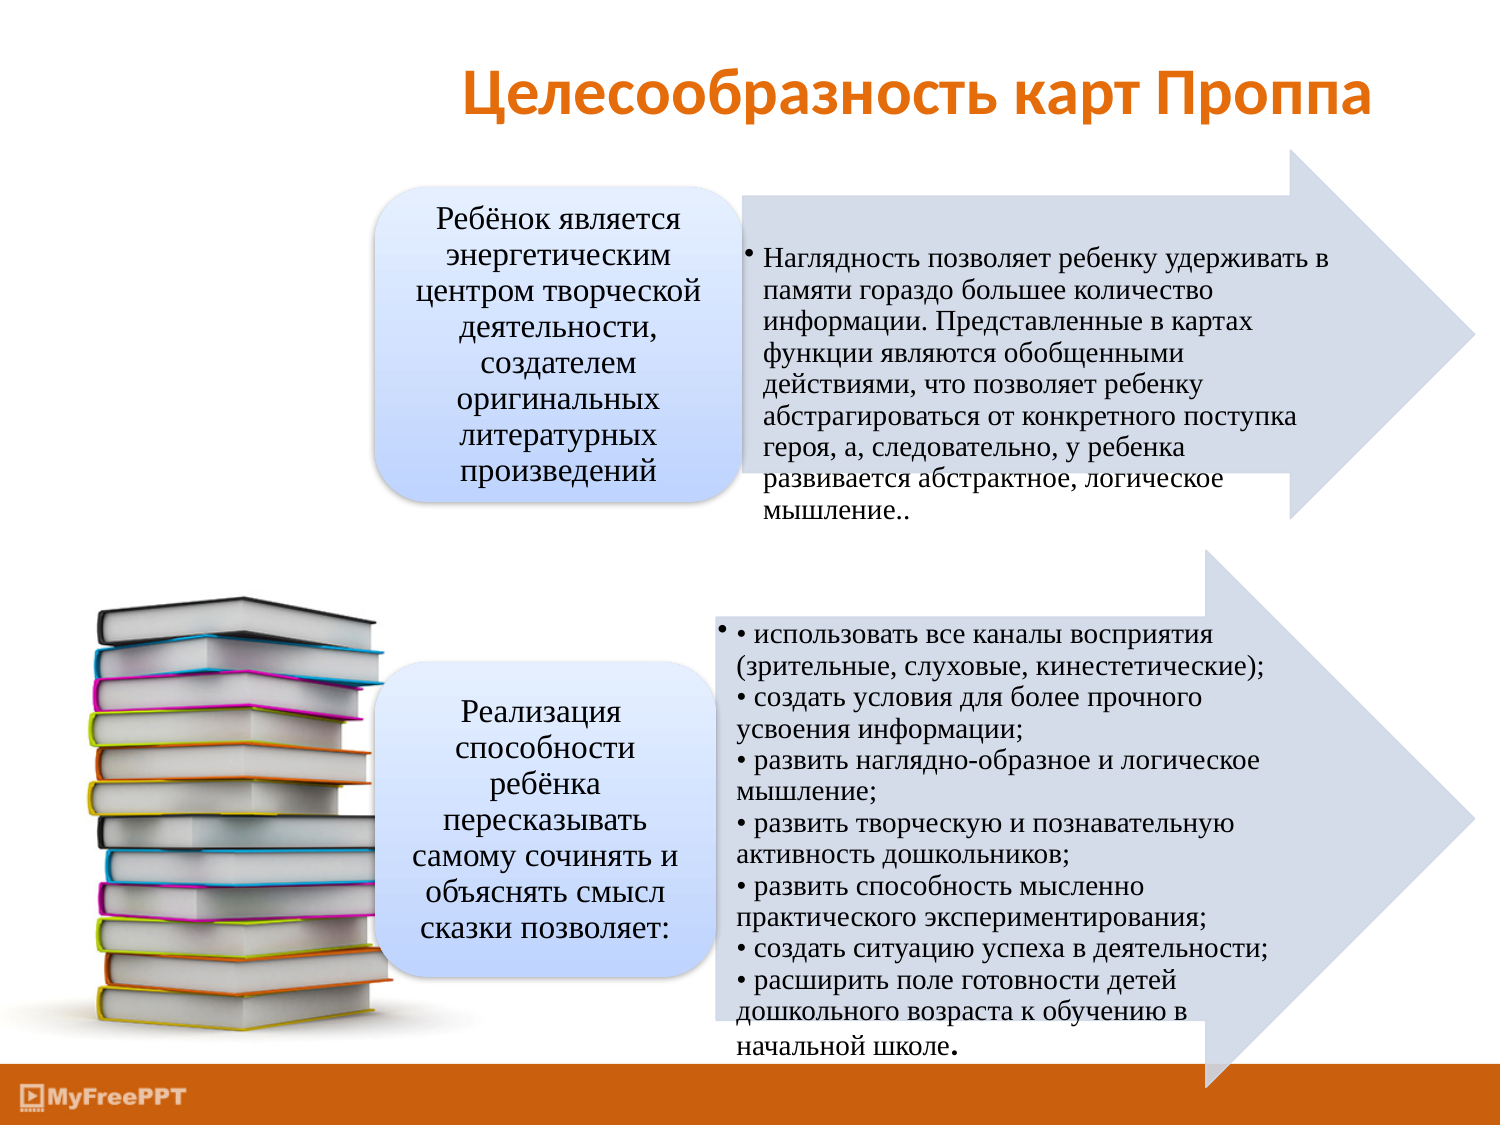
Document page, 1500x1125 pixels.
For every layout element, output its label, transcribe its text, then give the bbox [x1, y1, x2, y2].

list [374, 149, 1476, 1088]
picture [0, 0, 1500, 1125]
title Целесообразность карт Проппа [412, 45, 1425, 148]
